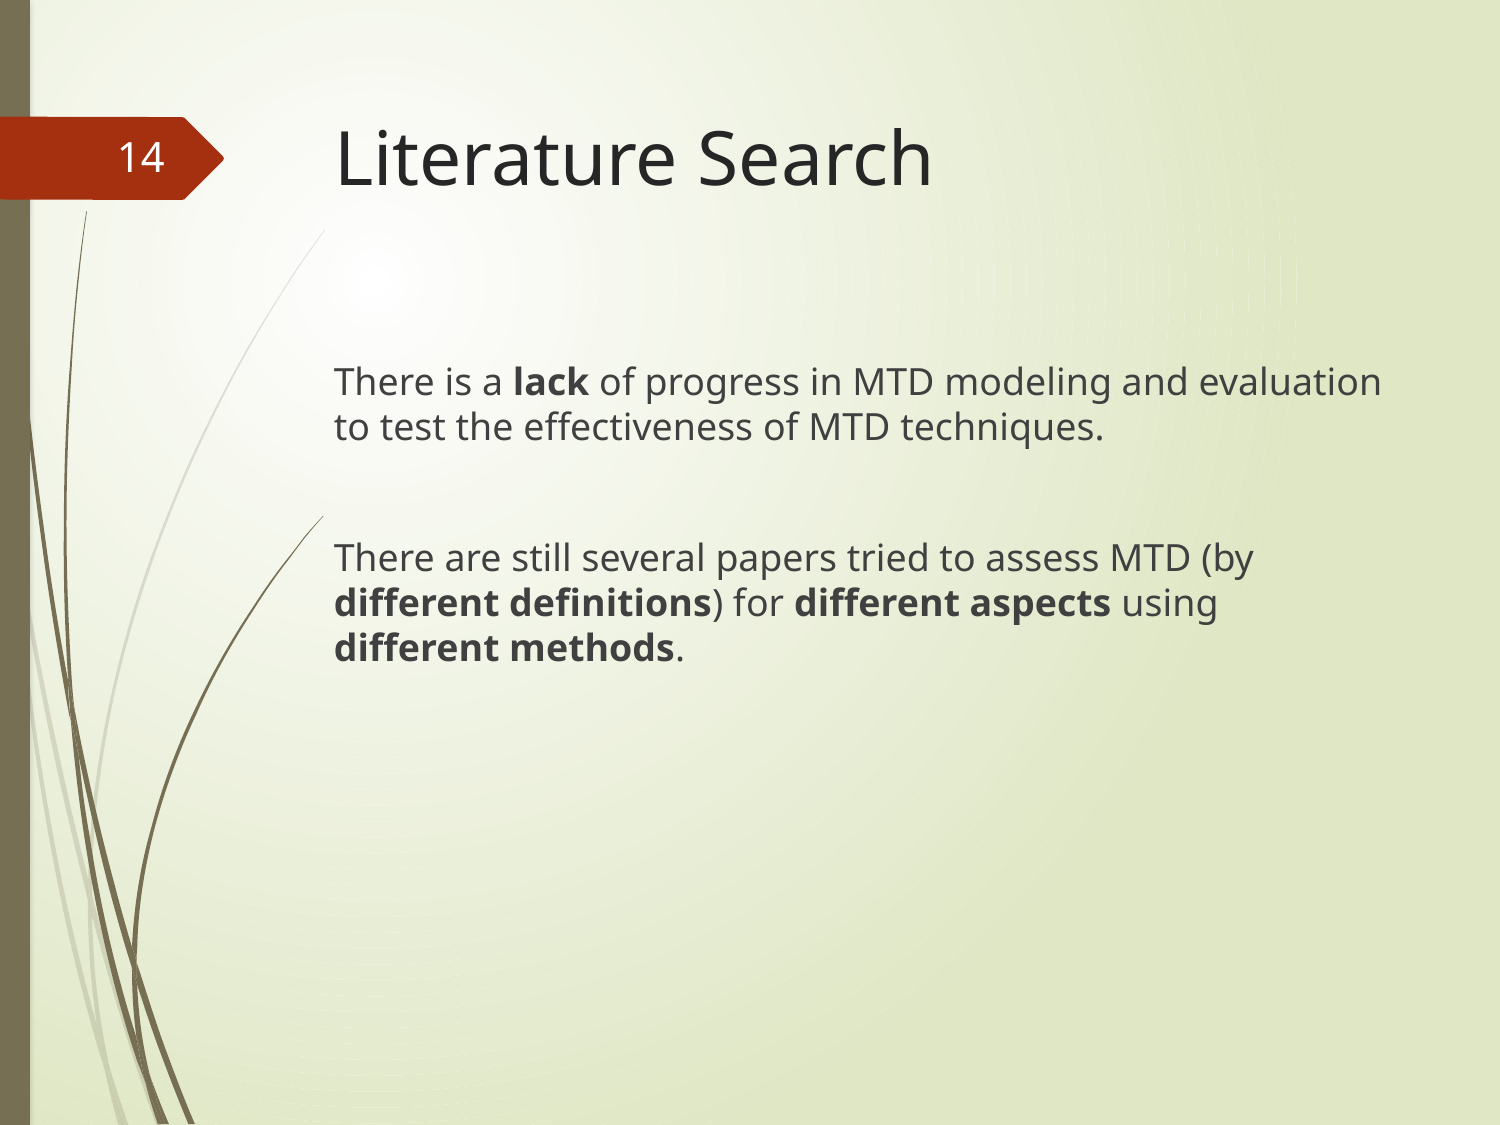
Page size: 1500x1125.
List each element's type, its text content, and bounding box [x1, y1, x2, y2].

slide_number 14 [83, 129, 180, 190]
list There is a lack of progress in MTD modeling and evaluation to test the effectiveness of MTD techniques. There are still several papers tried to assess MTD (by different definitions) for different aspects using different methods. [318, 350, 1400, 970]
title Literature Search [319, 102, 1400, 313]
